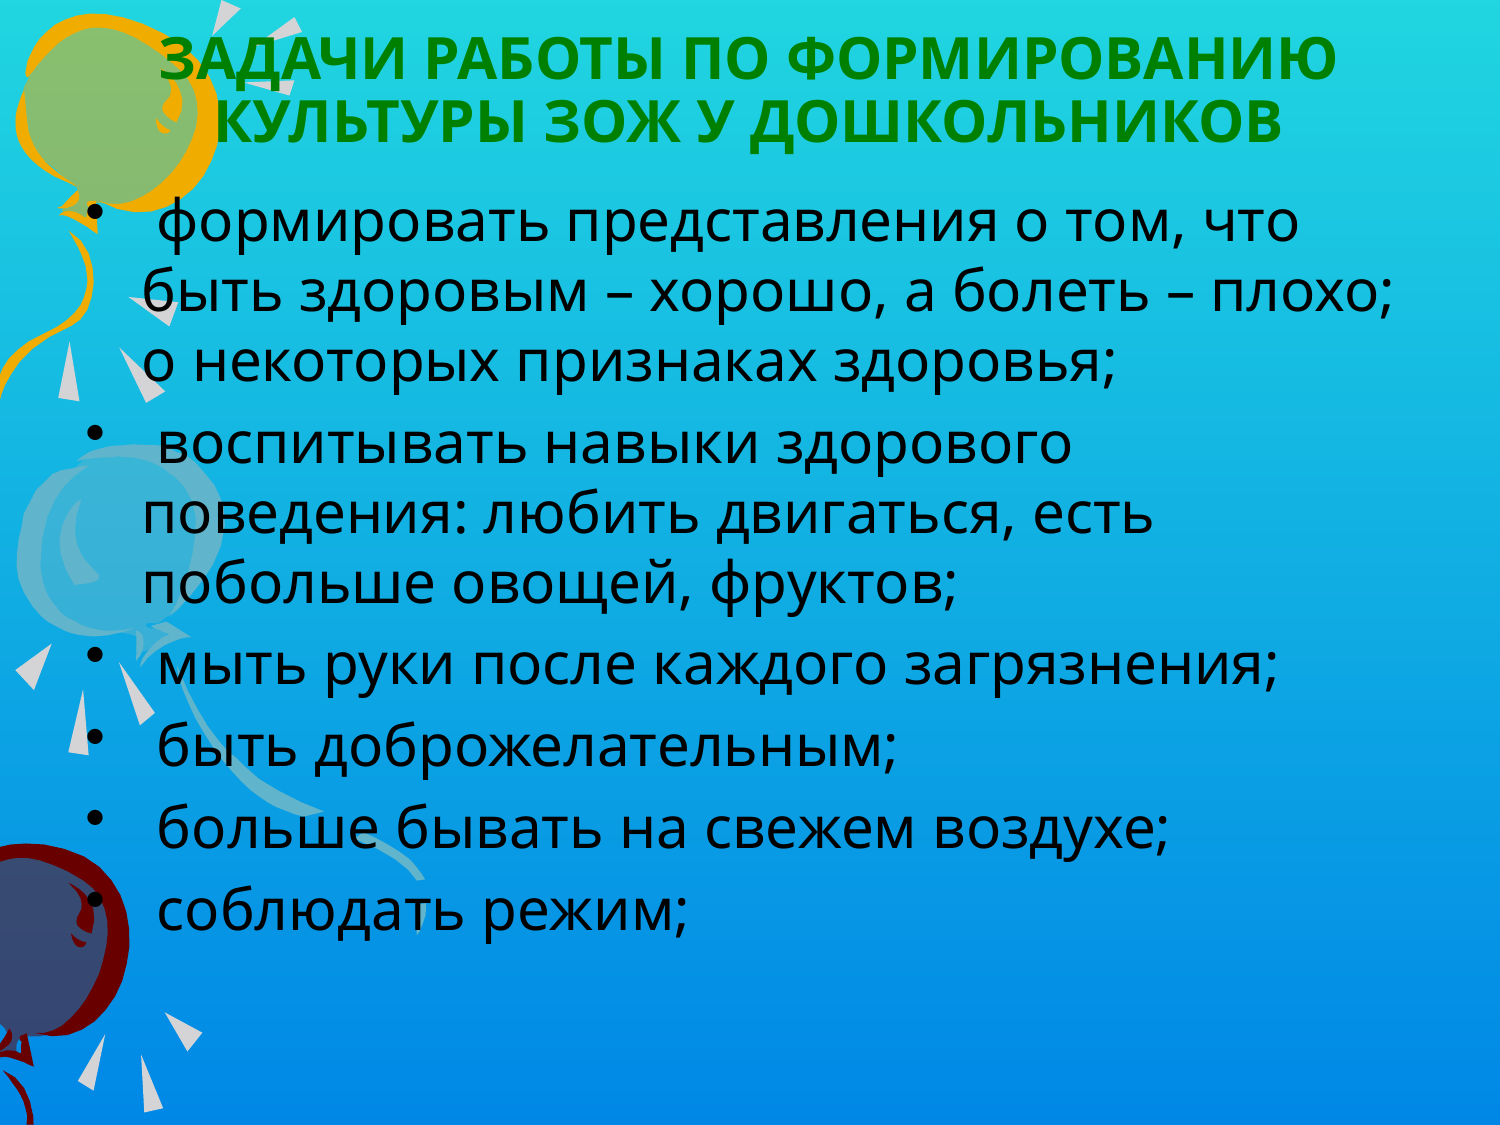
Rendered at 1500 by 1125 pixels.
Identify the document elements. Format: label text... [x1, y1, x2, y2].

title ЗАДАЧИ РАБОТЫ ПО ФОРМИРОВАНИЮ КУЛЬТУРЫ ЗОЖ У ДОШКОЛЬНИКОВ [72, 16, 1426, 175]
list формировать представления о том, что быть здоровым – хорошо, а болеть – плохо; о некоторых признаках здоровья; воспитывать навыки здорового поведения: любить двигаться, есть побольше овощей, фруктов; мыть руки после каждого загрязнения; быть доброжелательным; больше бывать на свежем воздухе; соблюдать режим; [70, 175, 1426, 994]
